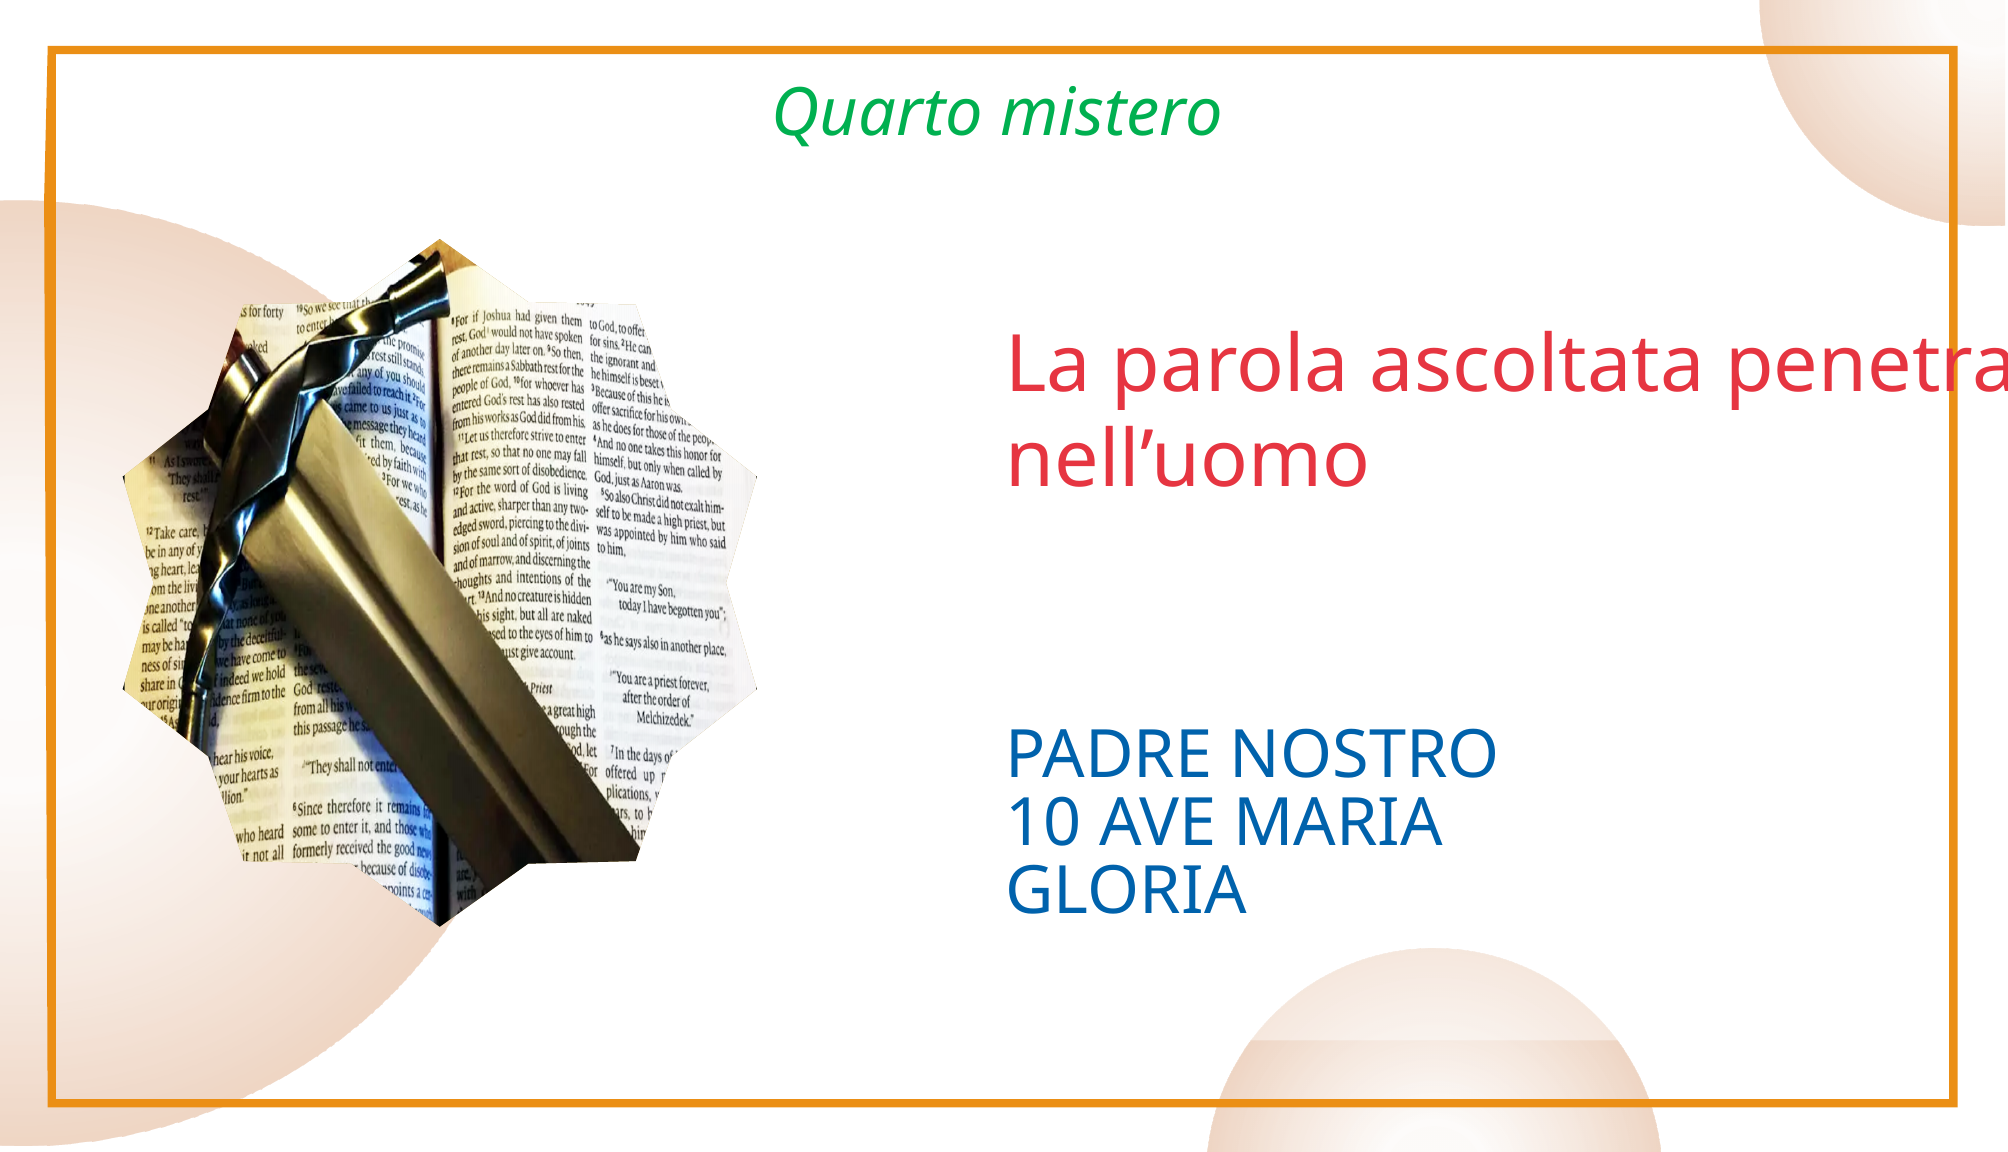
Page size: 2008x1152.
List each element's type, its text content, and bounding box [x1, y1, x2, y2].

title La parola ascoltata penetra nell’uomo [990, 351, 2008, 463]
text_box Quarto mistero [756, 63, 1691, 139]
text_box [121, 237, 758, 929]
list Padre Nostro 10 Ave Maria Gloria [990, 714, 1870, 1041]
